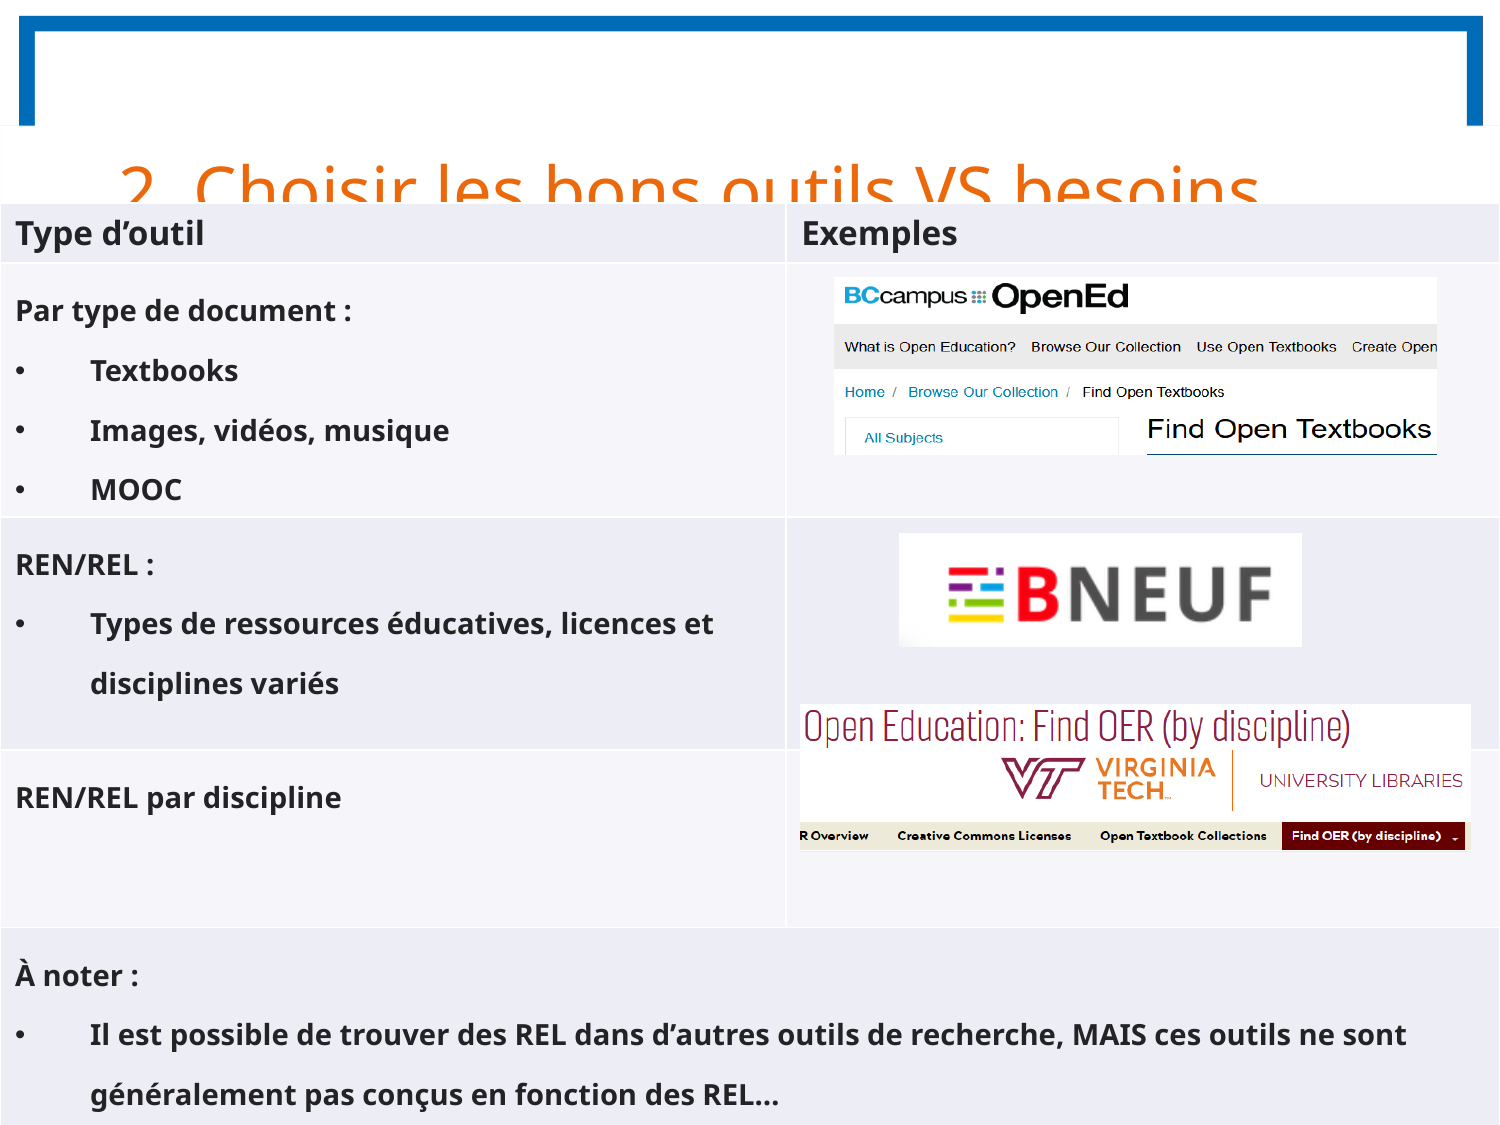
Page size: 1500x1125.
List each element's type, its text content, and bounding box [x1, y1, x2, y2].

picture [0, 0, 1500, 202]
table_header Exemples [787, 204, 1499, 262]
table_cell REN/REL par discipline [1, 751, 785, 927]
picture [834, 277, 1437, 455]
table_header Type d’outil [1, 204, 785, 262]
table_cell [787, 264, 1499, 516]
picture [899, 533, 1302, 647]
table_cell Par type de document : Textbooks Images, vidéos, musique MOOC [1, 264, 785, 516]
table_cell REN/REL : Types de ressources éducatives, licences et disciplines variés [1, 518, 785, 749]
table_cell À noter : Il est possible de trouver des REL dans d’autres outils de recherche, MAIS ces outils ne sont généralement pas conçus en fonction des REL… Assurez-vous de la qualité de l’outil de recherche! [1, 928, 1499, 1125]
table_cell [787, 751, 1499, 927]
title 2. Choisir les bons outils VS besoins [103, 59, 1397, 202]
table_cell [787, 518, 1499, 749]
picture [800, 704, 1471, 852]
